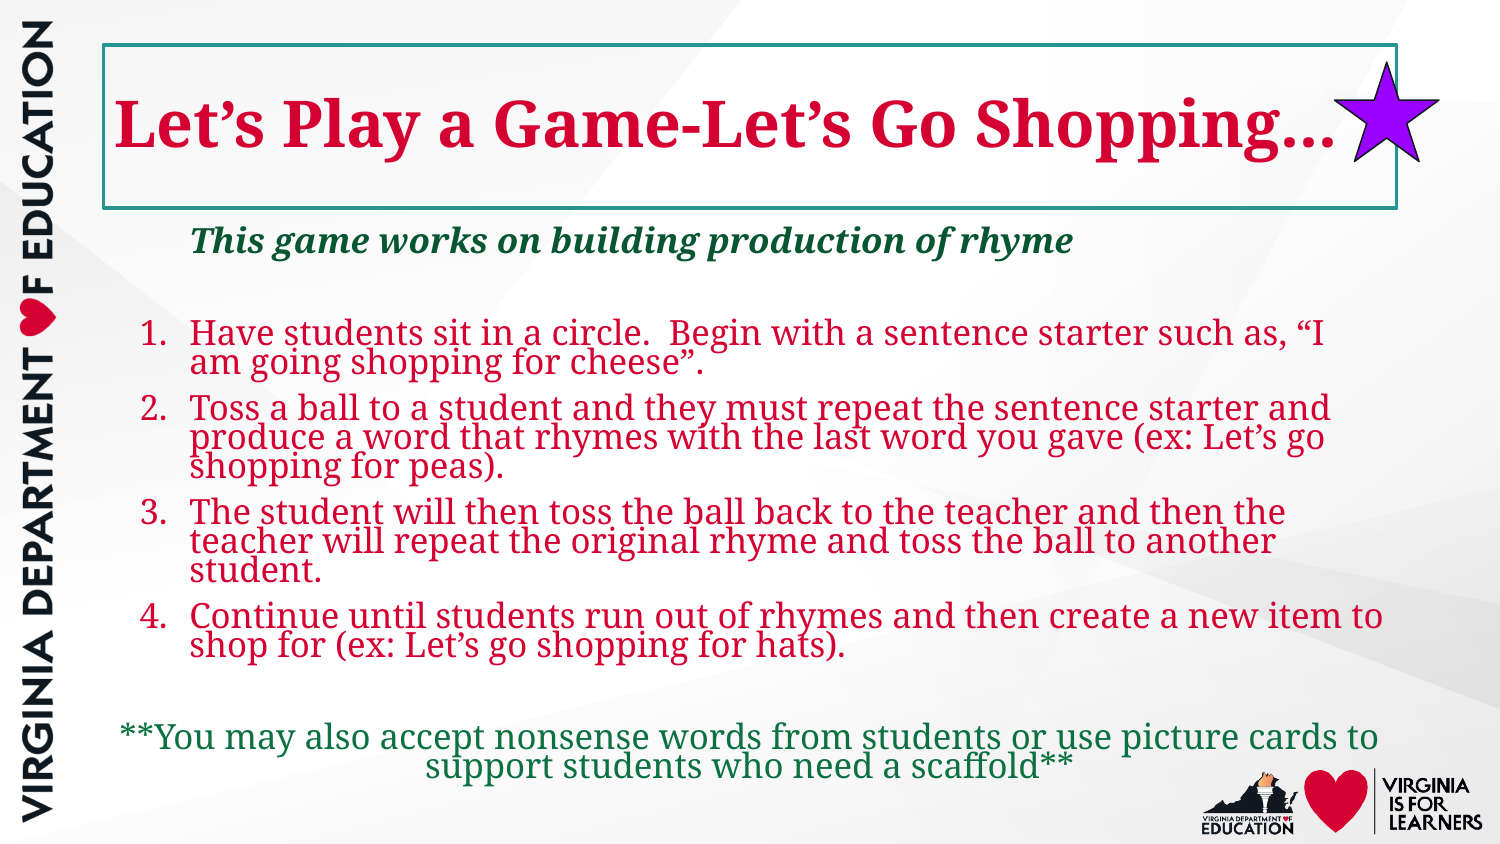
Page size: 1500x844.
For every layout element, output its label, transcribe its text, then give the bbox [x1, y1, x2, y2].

text_box [1334, 62, 1439, 162]
title Let’s Play a Game-Let’s Go Shopping... [103, 44, 1397, 208]
picture [0, 0, 1500, 844]
list This game works on building production of rhyme Have students sit in a circle. Begin with a sentence starter such as, “I am going shopping for cheese”. Toss a ball to a student and they must repeat the sentence starter and produce a word that rhymes with the last word you gave (ex: Let’s go shopping for peas). The student will then toss the ball back to the teacher and then the teacher will repeat the original rhyme and toss the ball to another student. Continue until students run out of rhymes and then create a new item to shop for (ex: Let’s go shopping for hats). **You may also accept nonsense words from students or use picture cards to support students who need a scaffold** [103, 224, 1397, 760]
